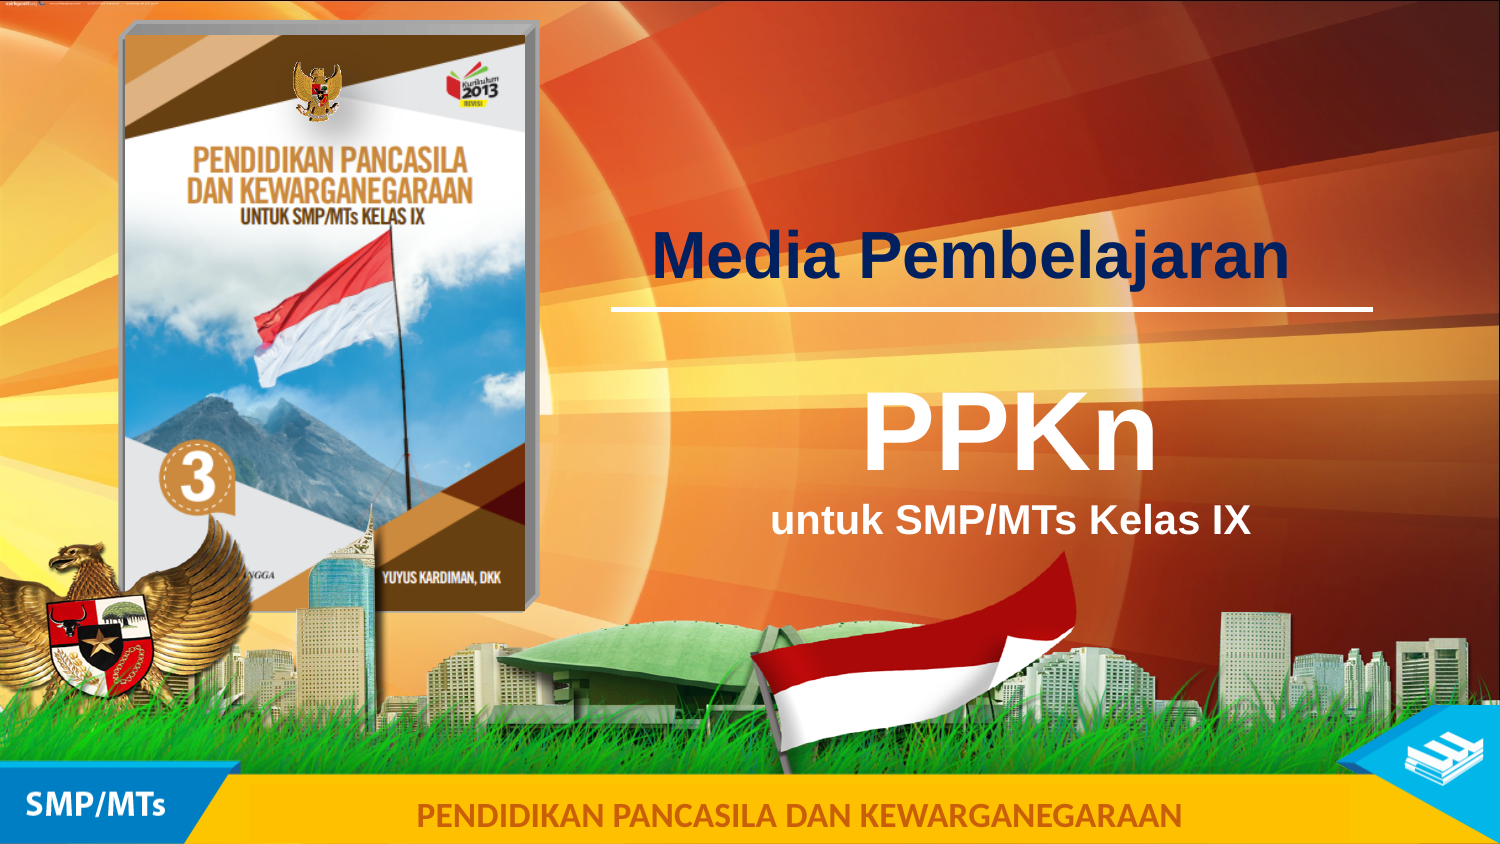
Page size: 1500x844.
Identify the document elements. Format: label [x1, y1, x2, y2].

text_box [0, 705, 1500, 844]
picture [0, 0, 1500, 705]
